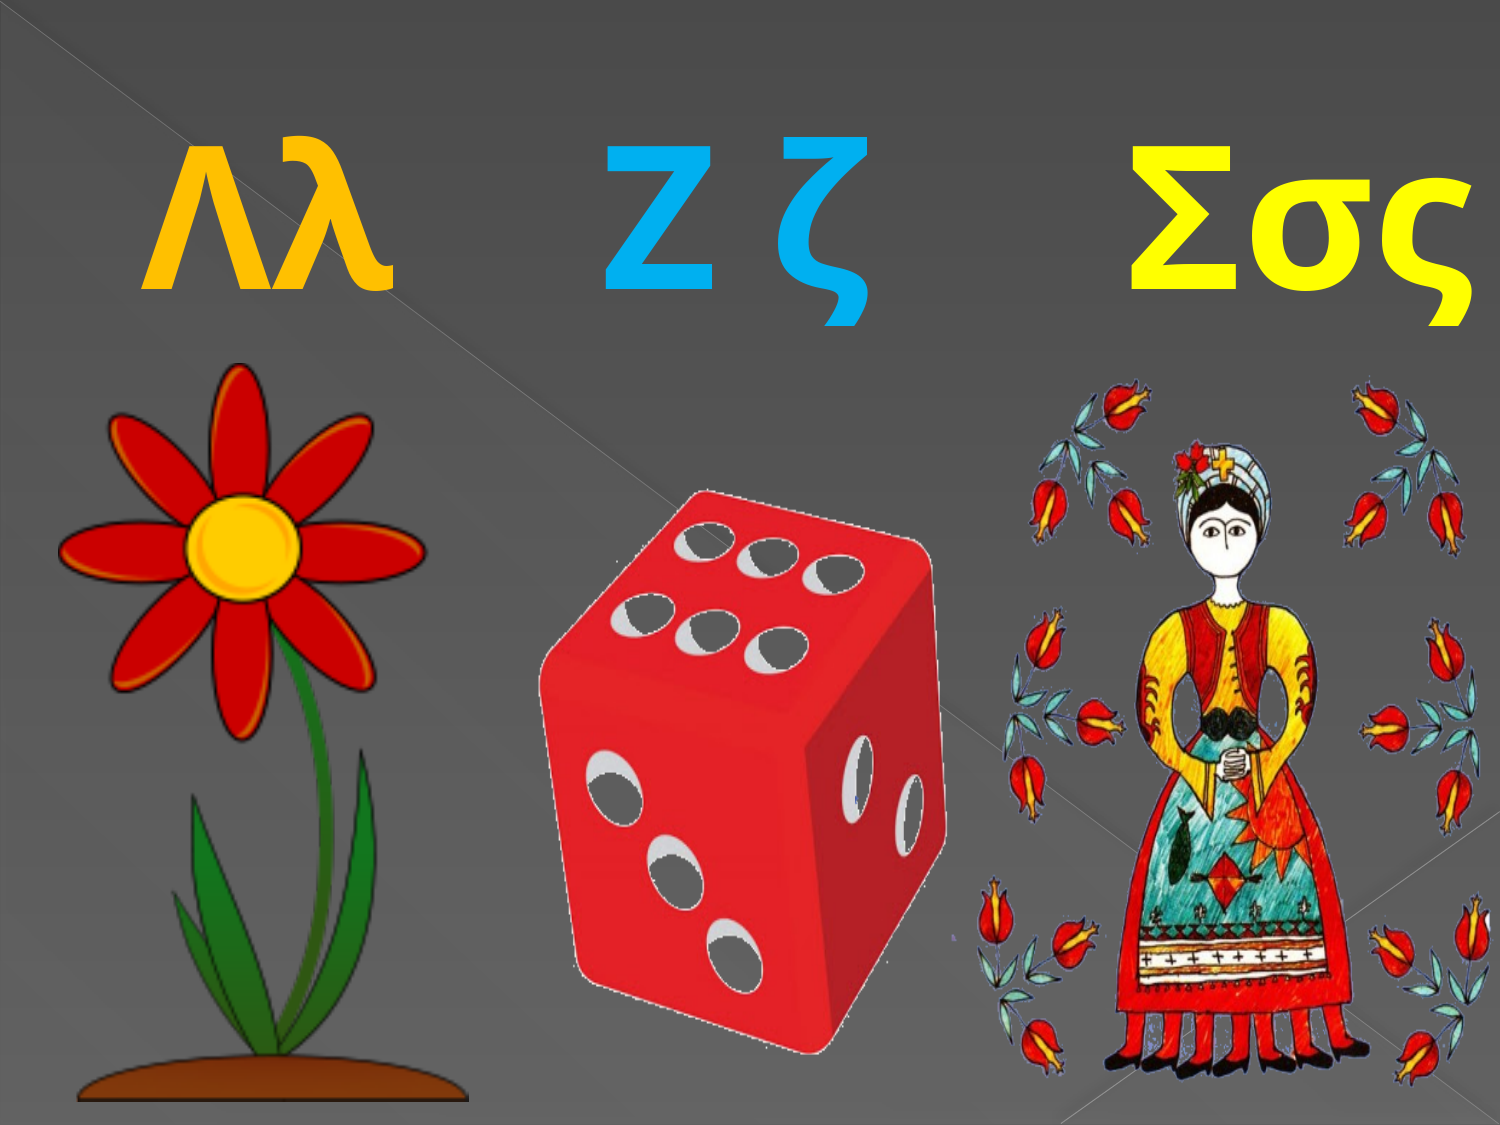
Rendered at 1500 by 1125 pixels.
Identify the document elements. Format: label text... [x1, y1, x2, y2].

text_box Ζ ζ [534, 81, 884, 337]
text_box Σσς [1109, 81, 1489, 337]
text_box Λλ [74, 81, 411, 337]
picture [58, 362, 1500, 1125]
